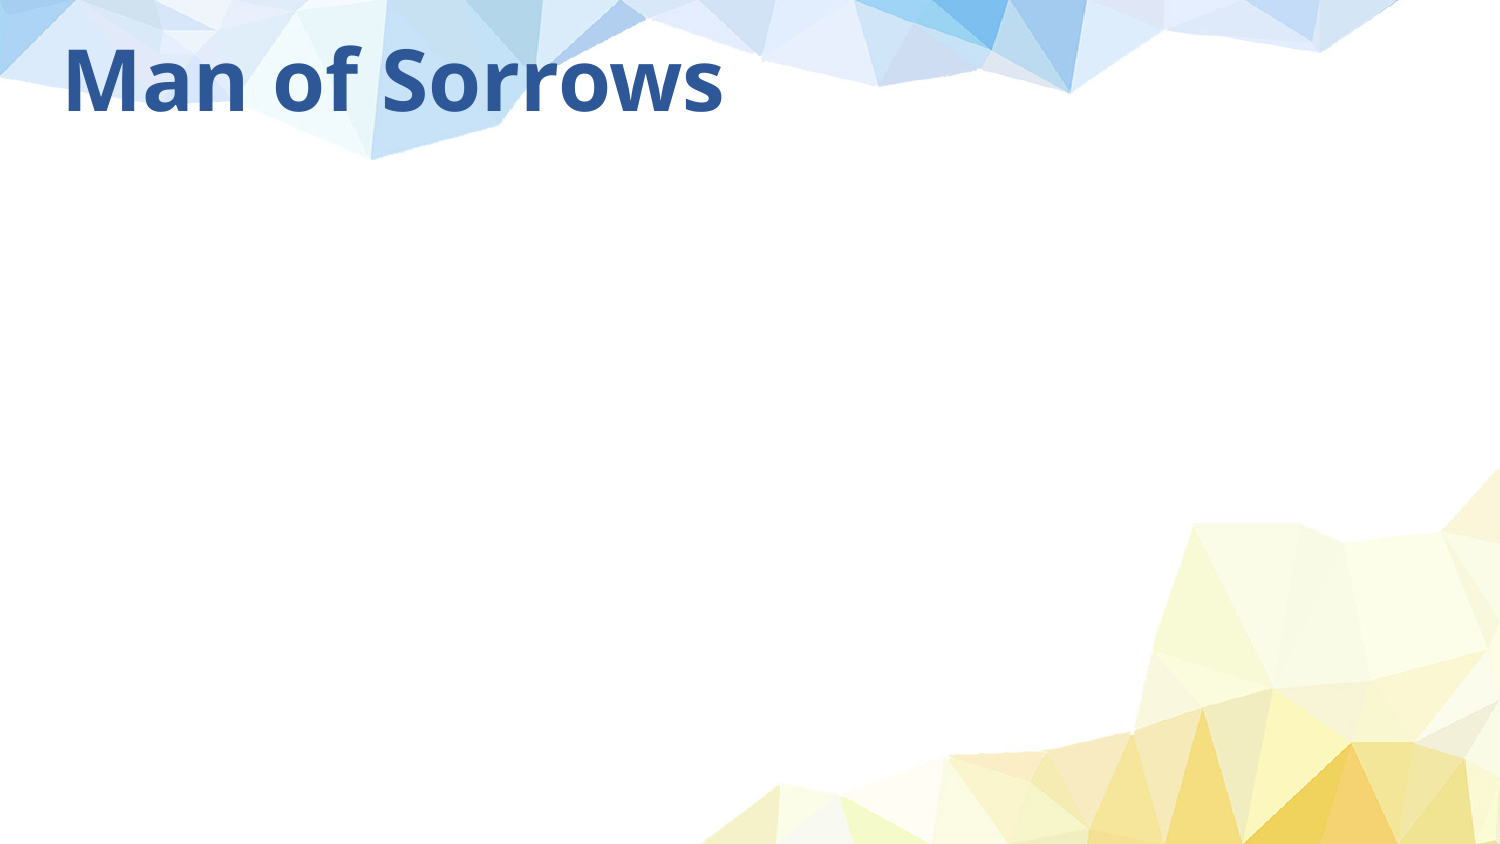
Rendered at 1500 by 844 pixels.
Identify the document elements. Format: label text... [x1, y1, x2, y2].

picture [0, 0, 1500, 844]
title Man of Sorrows [46, 18, 1486, 149]
